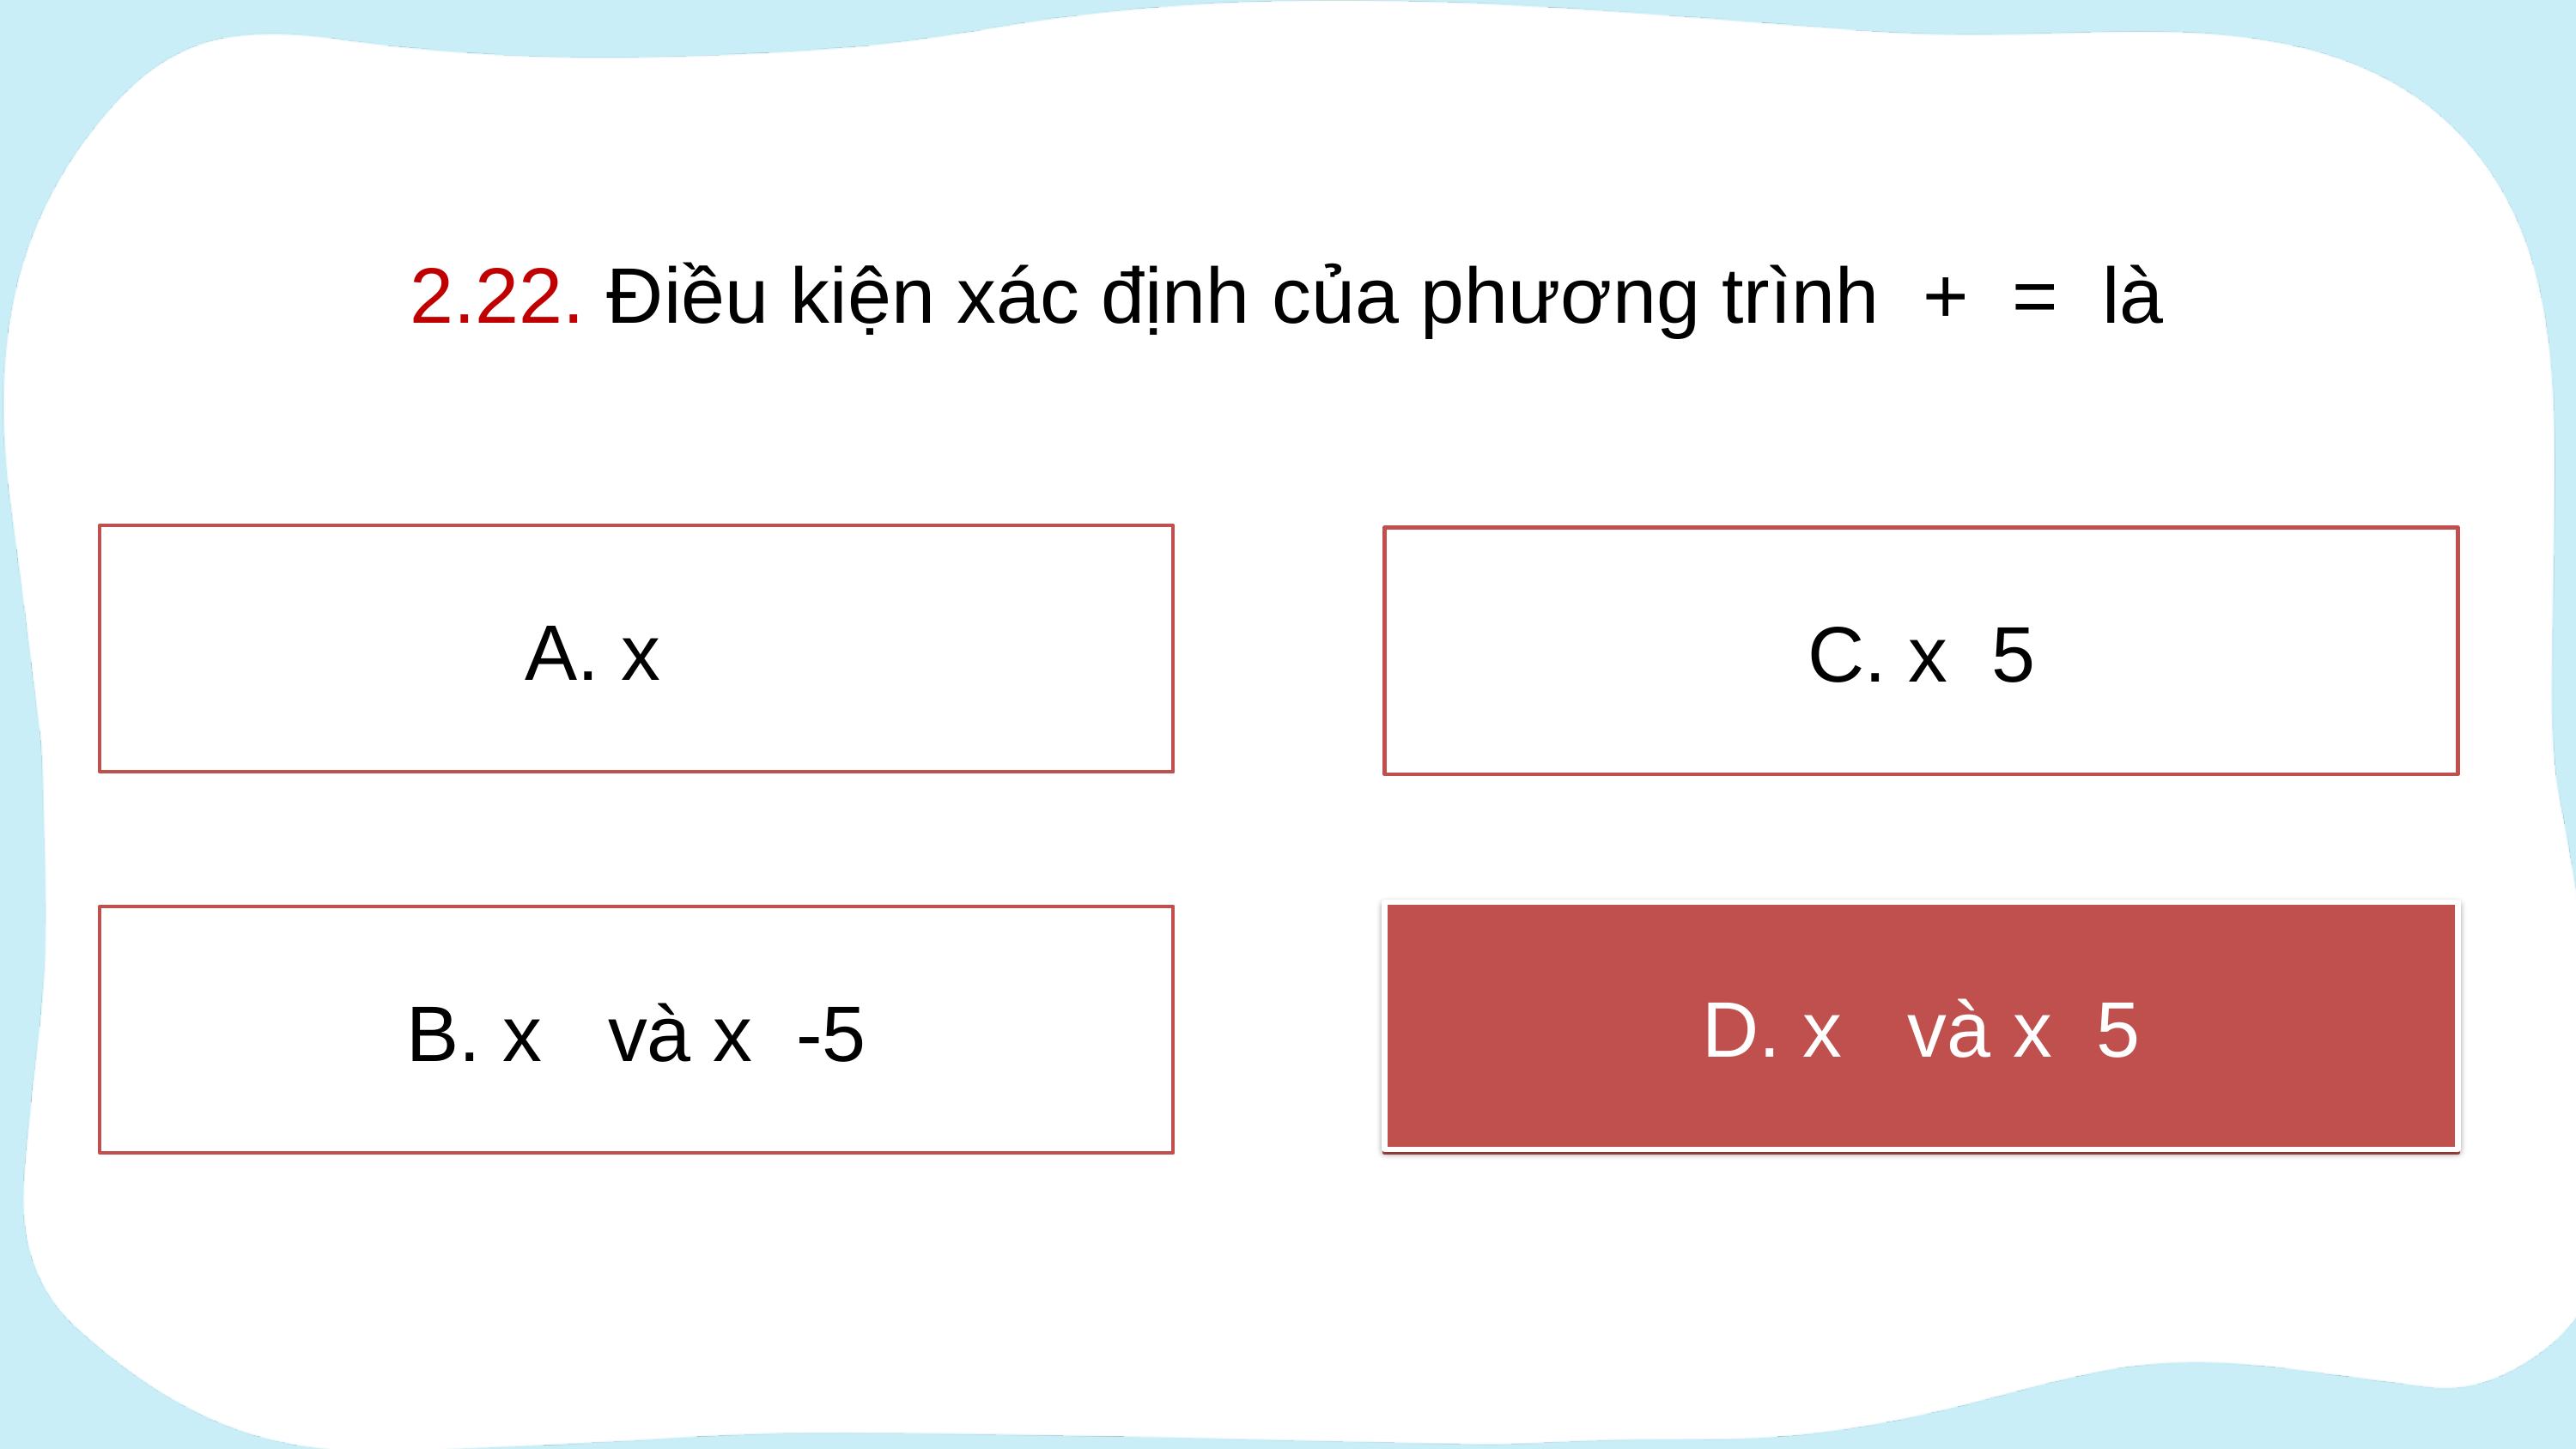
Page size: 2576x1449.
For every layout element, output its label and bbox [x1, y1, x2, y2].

text_box [0, 0, 2576, 1449]
